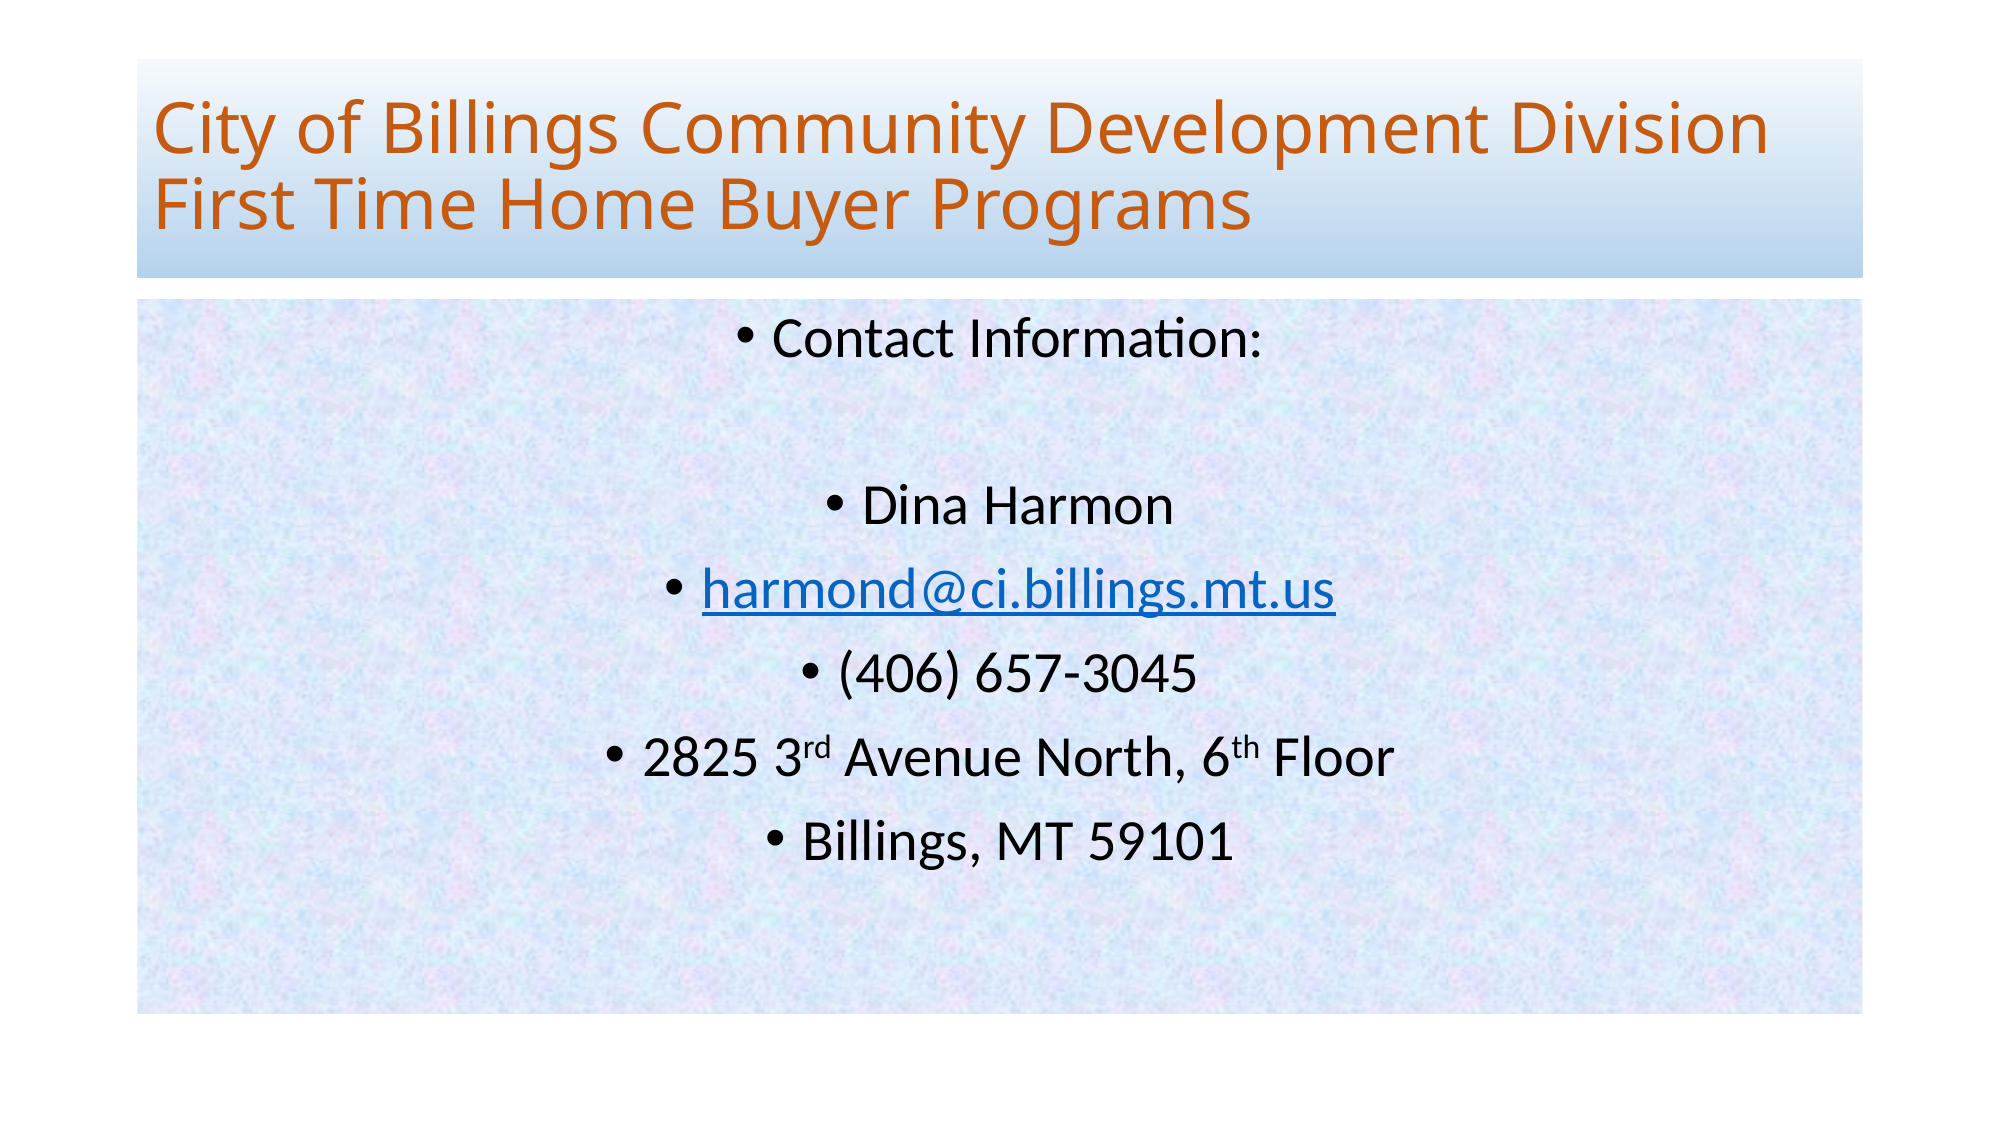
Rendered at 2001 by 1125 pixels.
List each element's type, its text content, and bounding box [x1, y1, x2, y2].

title City of Billings Community Development Division First Time Home Buyer Programs [137, 59, 1863, 278]
list Contact Information: Dina Harmon harmond@ci.billings.mt.us (406) 657-3045 2825 3rd Avenue North, 6th Floor Billings, MT 59101 [137, 299, 1863, 1014]
